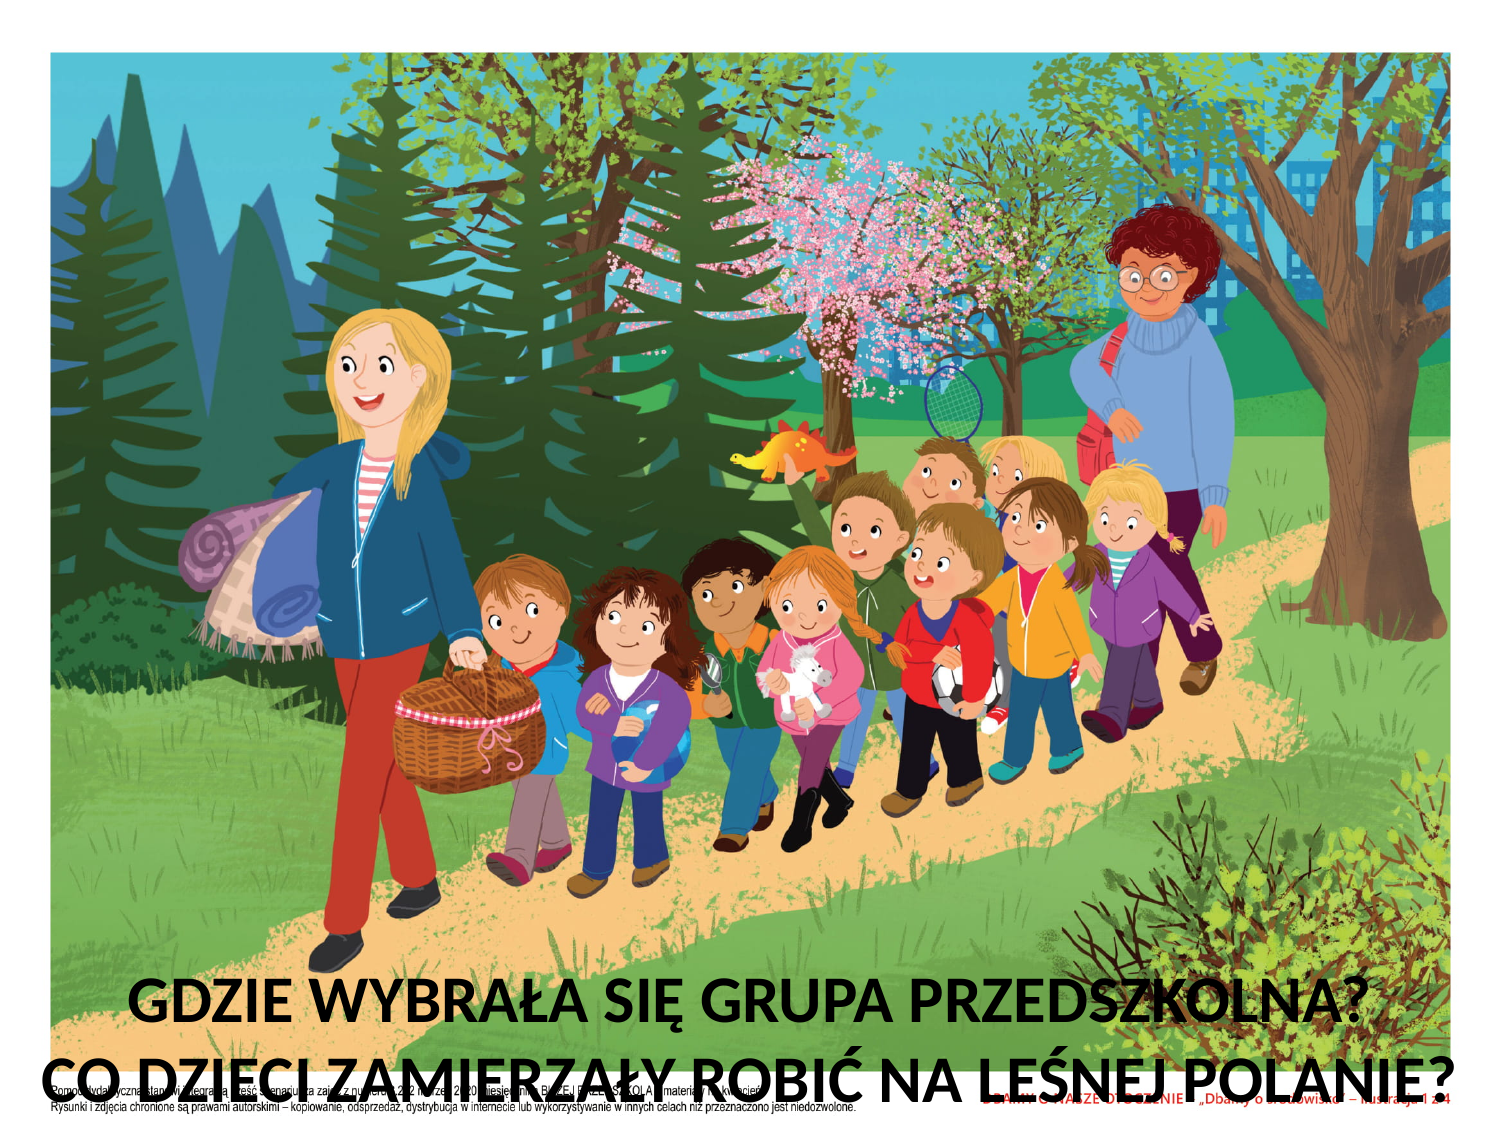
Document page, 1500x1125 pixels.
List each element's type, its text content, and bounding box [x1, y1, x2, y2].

text_box GDZIE WYBRAŁA SIĘ GRUPA PRZEDSZKOLNA? CO DZIECI ZAMIERZAŁY ROBIĆ NA LEŚNEJ POLANIE? [26, 948, 1474, 1123]
picture [0, 0, 1500, 1125]
